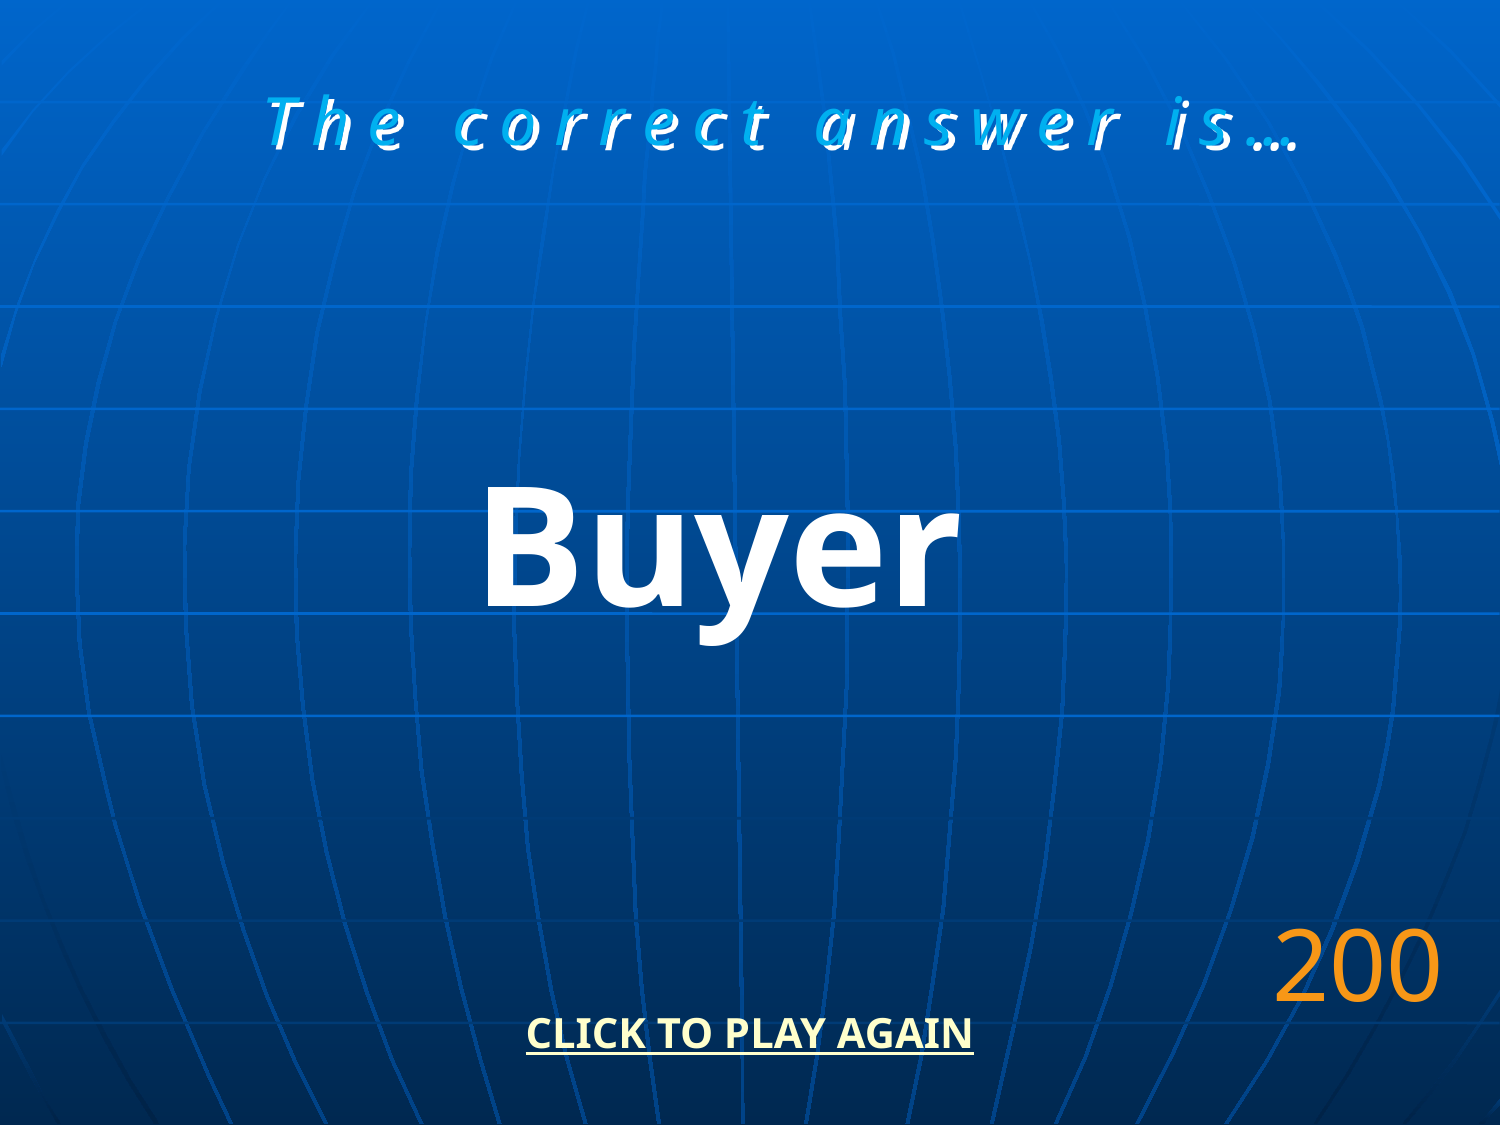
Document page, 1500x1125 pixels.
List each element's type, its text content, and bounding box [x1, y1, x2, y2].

text_box Buyer [49, 432, 1388, 648]
text_box 200 [1237, 894, 1479, 1029]
text_box T h e c o r r e c t a n s w e r i s … [91, 49, 1467, 188]
text_box CLICK TO PLAY AGAIN [0, 999, 1500, 1071]
